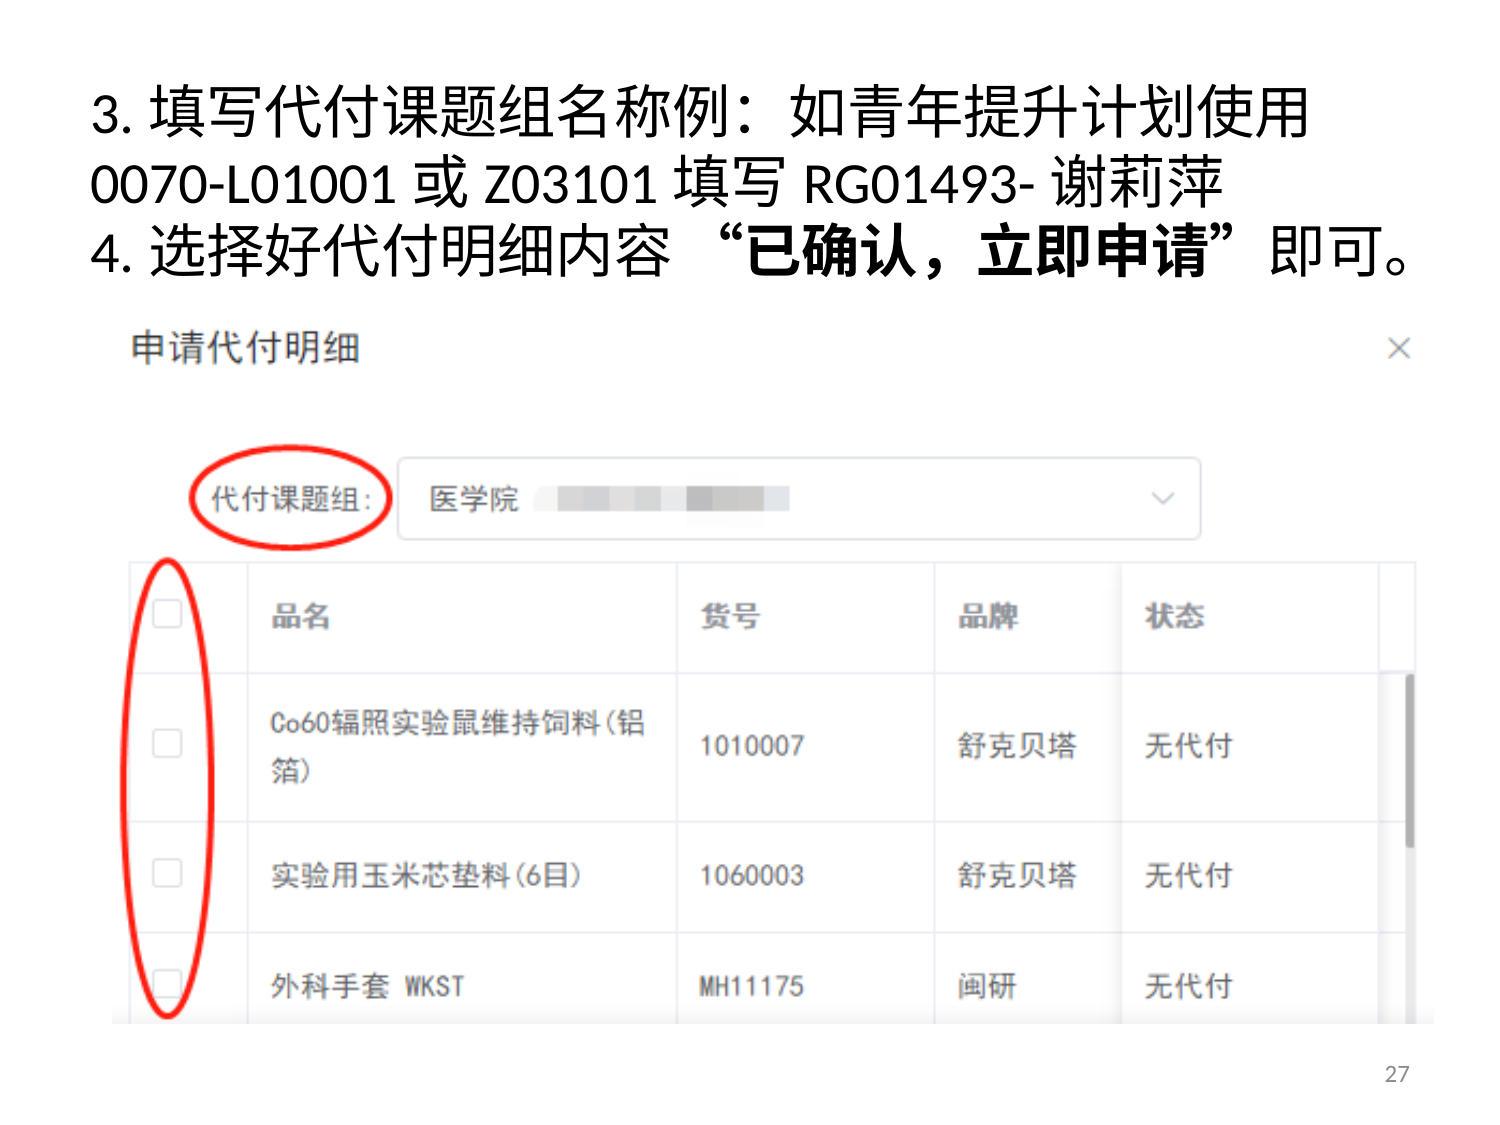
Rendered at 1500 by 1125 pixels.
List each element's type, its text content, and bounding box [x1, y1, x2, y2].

title 3.填写代付课题组名称例：如青年提升计划使用0070-L01001或Z03101填写RG01493-谢莉萍 4.选择好代付明细内容 “已确认，立即申请”即可。 [75, 45, 1425, 315]
slide_number 27 [1074, 1042, 1425, 1103]
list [111, 290, 1434, 1024]
